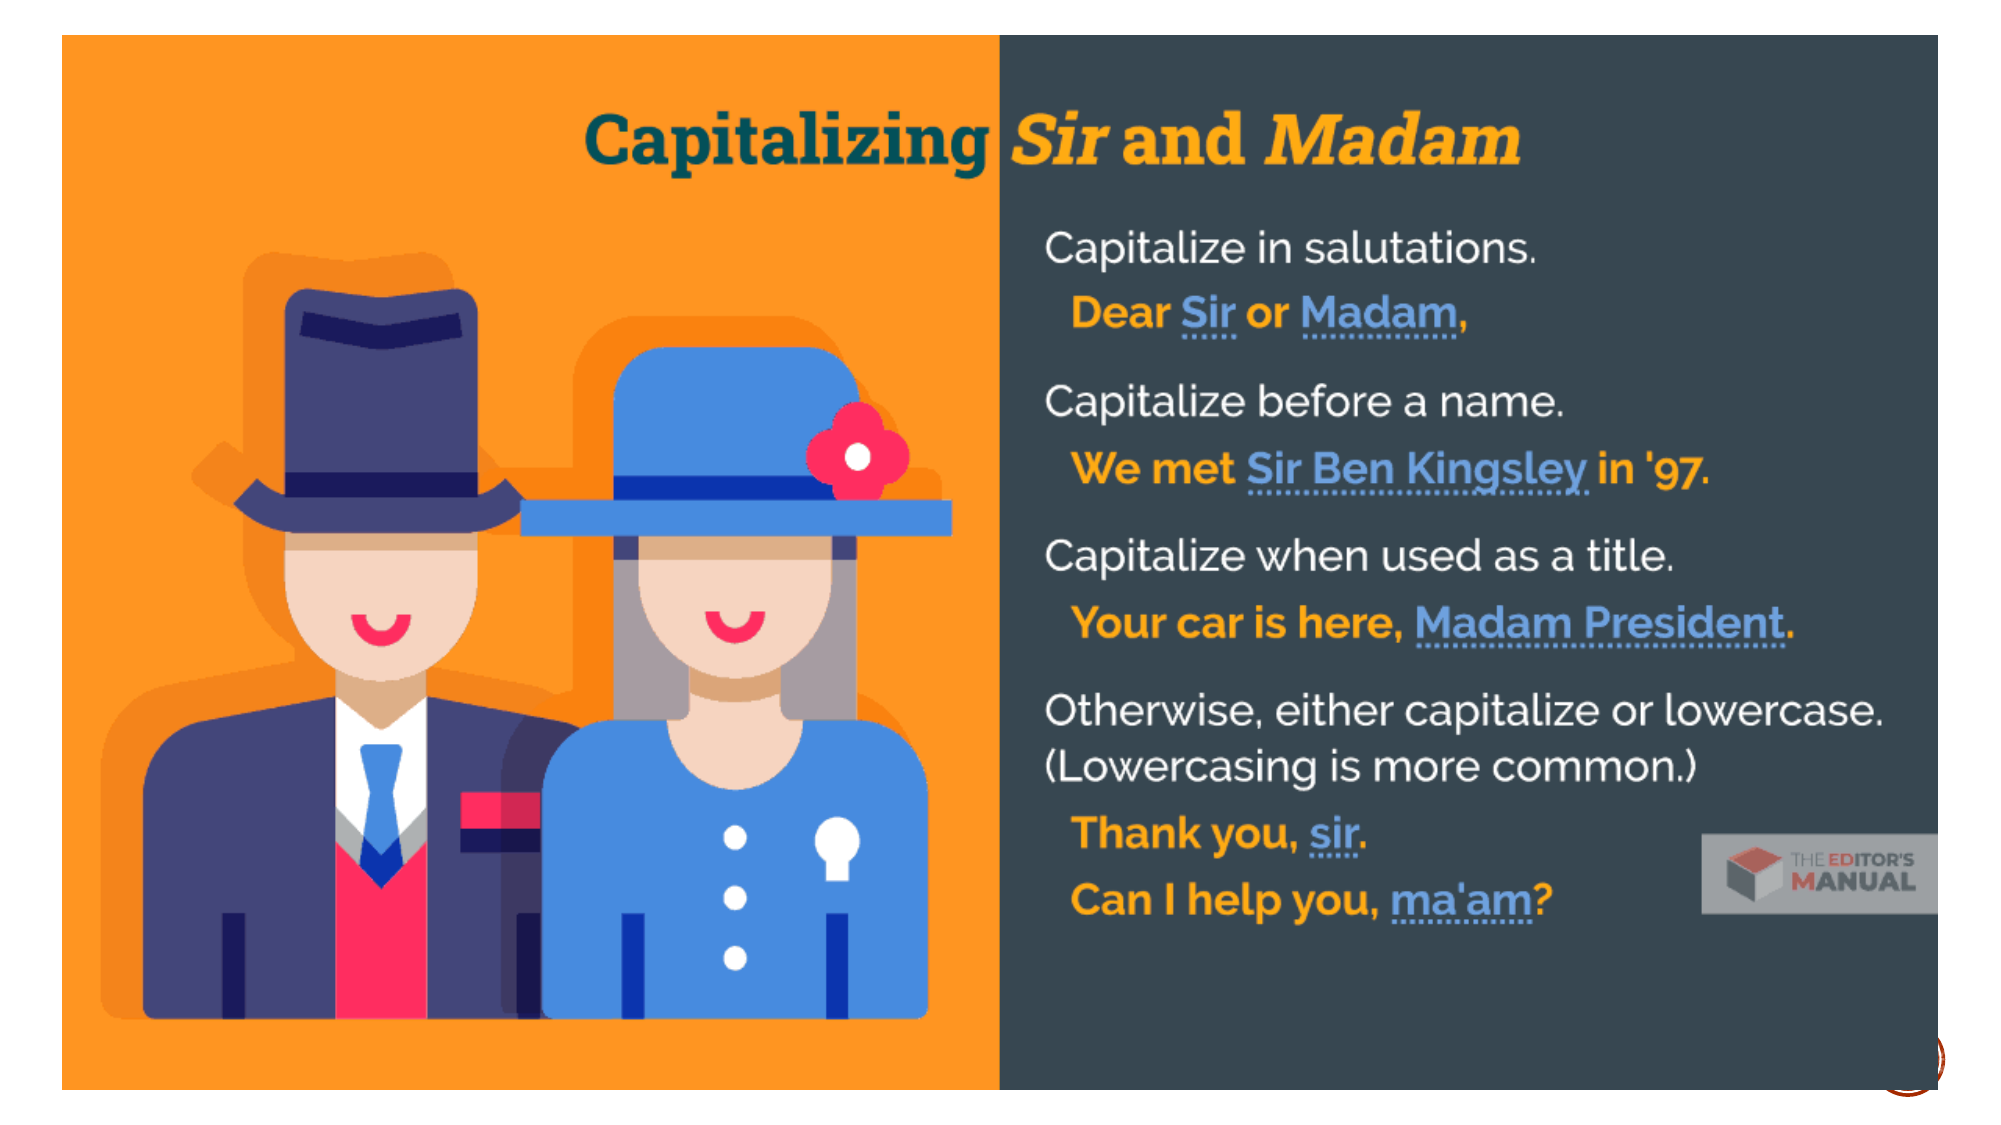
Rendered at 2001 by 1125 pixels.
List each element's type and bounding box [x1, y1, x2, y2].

picture [62, 35, 1938, 1090]
